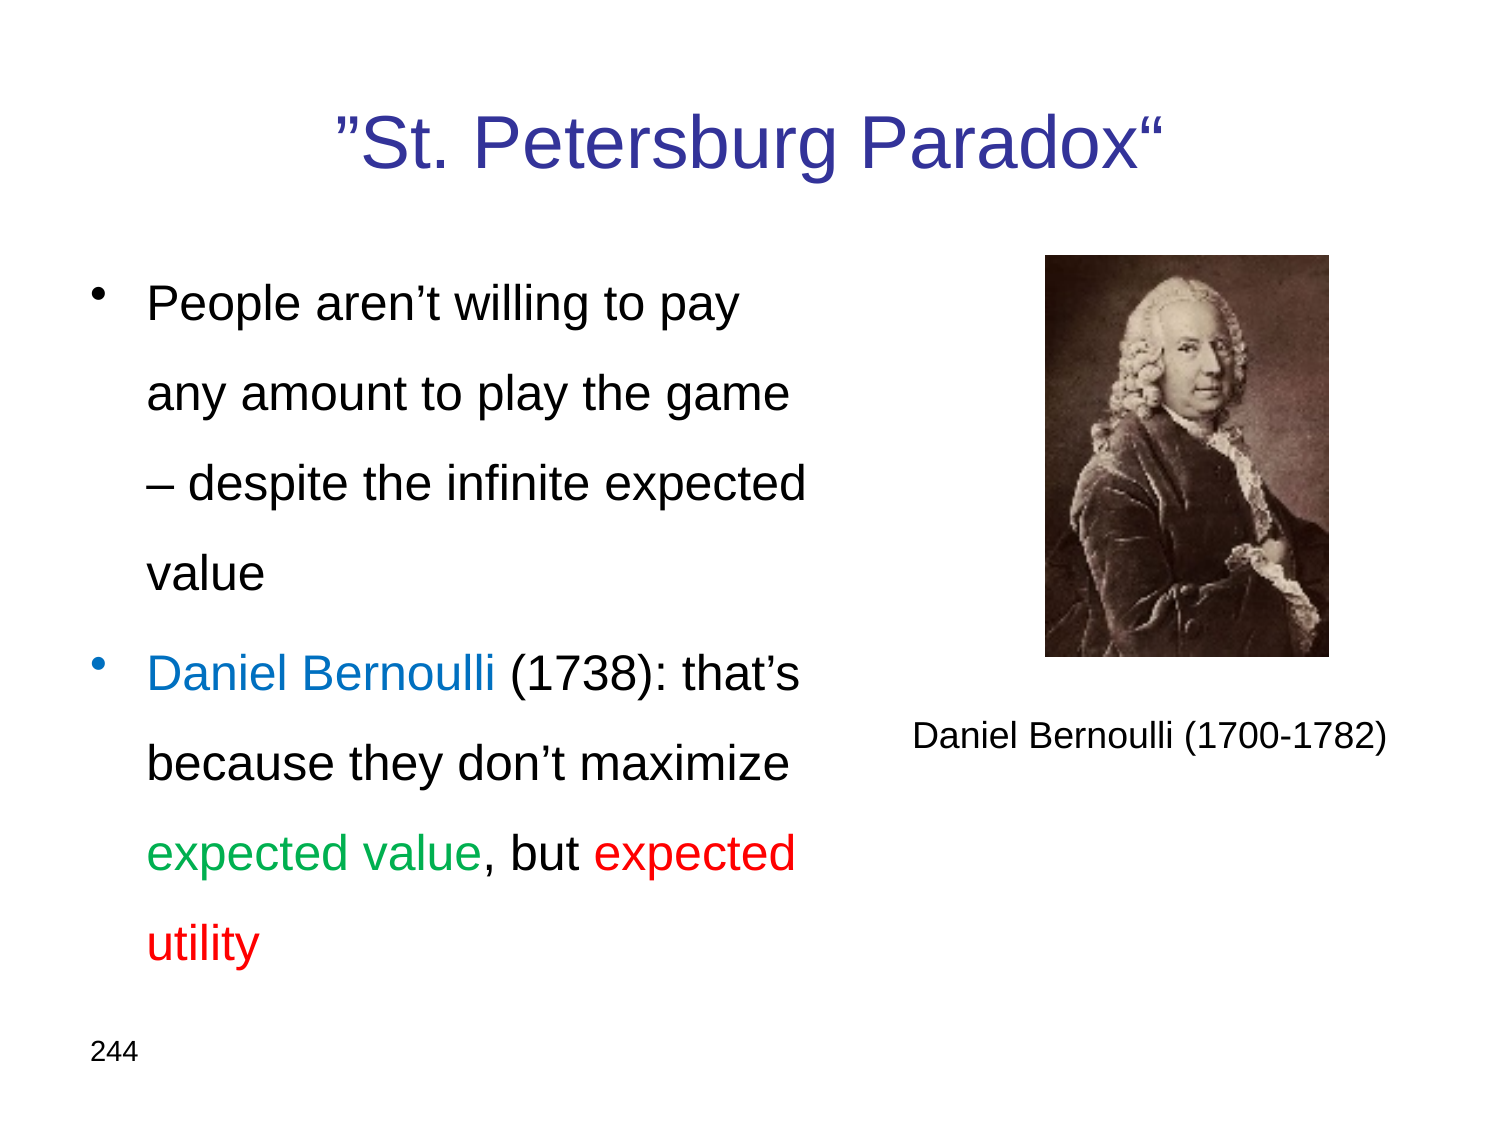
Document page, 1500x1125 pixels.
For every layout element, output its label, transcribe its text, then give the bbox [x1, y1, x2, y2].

slide_number 244 [74, 1024, 426, 1103]
text_box Daniel Bernoulli (1700-1782) [897, 704, 1425, 764]
list People aren’t willing to pay any amount to play the game – despite the infinite expected value Daniel Bernoulli (1738): that’s because they don’t maximize expected value, but expected utility [75, 232, 833, 988]
title “St. Petersburg Paradox” [75, 45, 1425, 233]
picture [1045, 255, 1330, 657]
